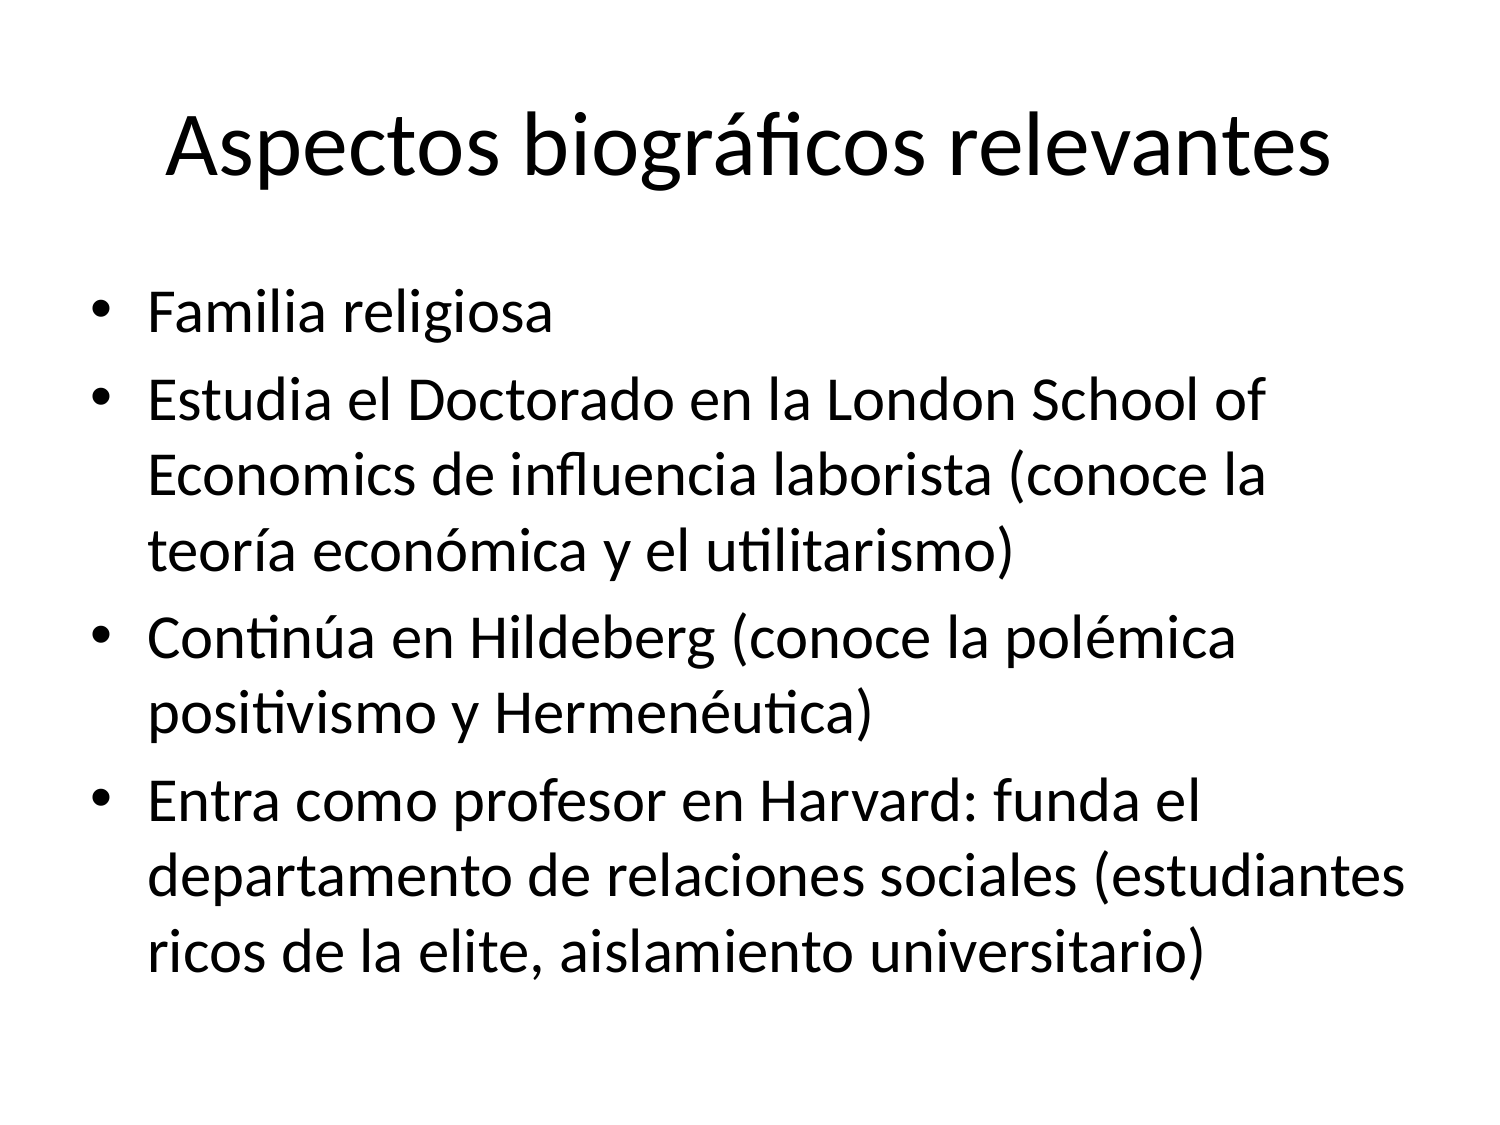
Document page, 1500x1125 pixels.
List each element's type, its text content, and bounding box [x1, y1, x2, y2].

list Familia religiosa Estudia el Doctorado en la London School of Economics de influencia laborista (conoce la teoría económica y el utilitarismo) Continúa en Hildeberg (conoce la polémica positivismo y Hermenéutica) Entra como profesor en Harvard: funda el departamento de relaciones sociales (estudiantes ricos de la elite, aislamiento universitario) [75, 262, 1425, 1005]
title Aspectos biográficos relevantes [75, 45, 1425, 233]
